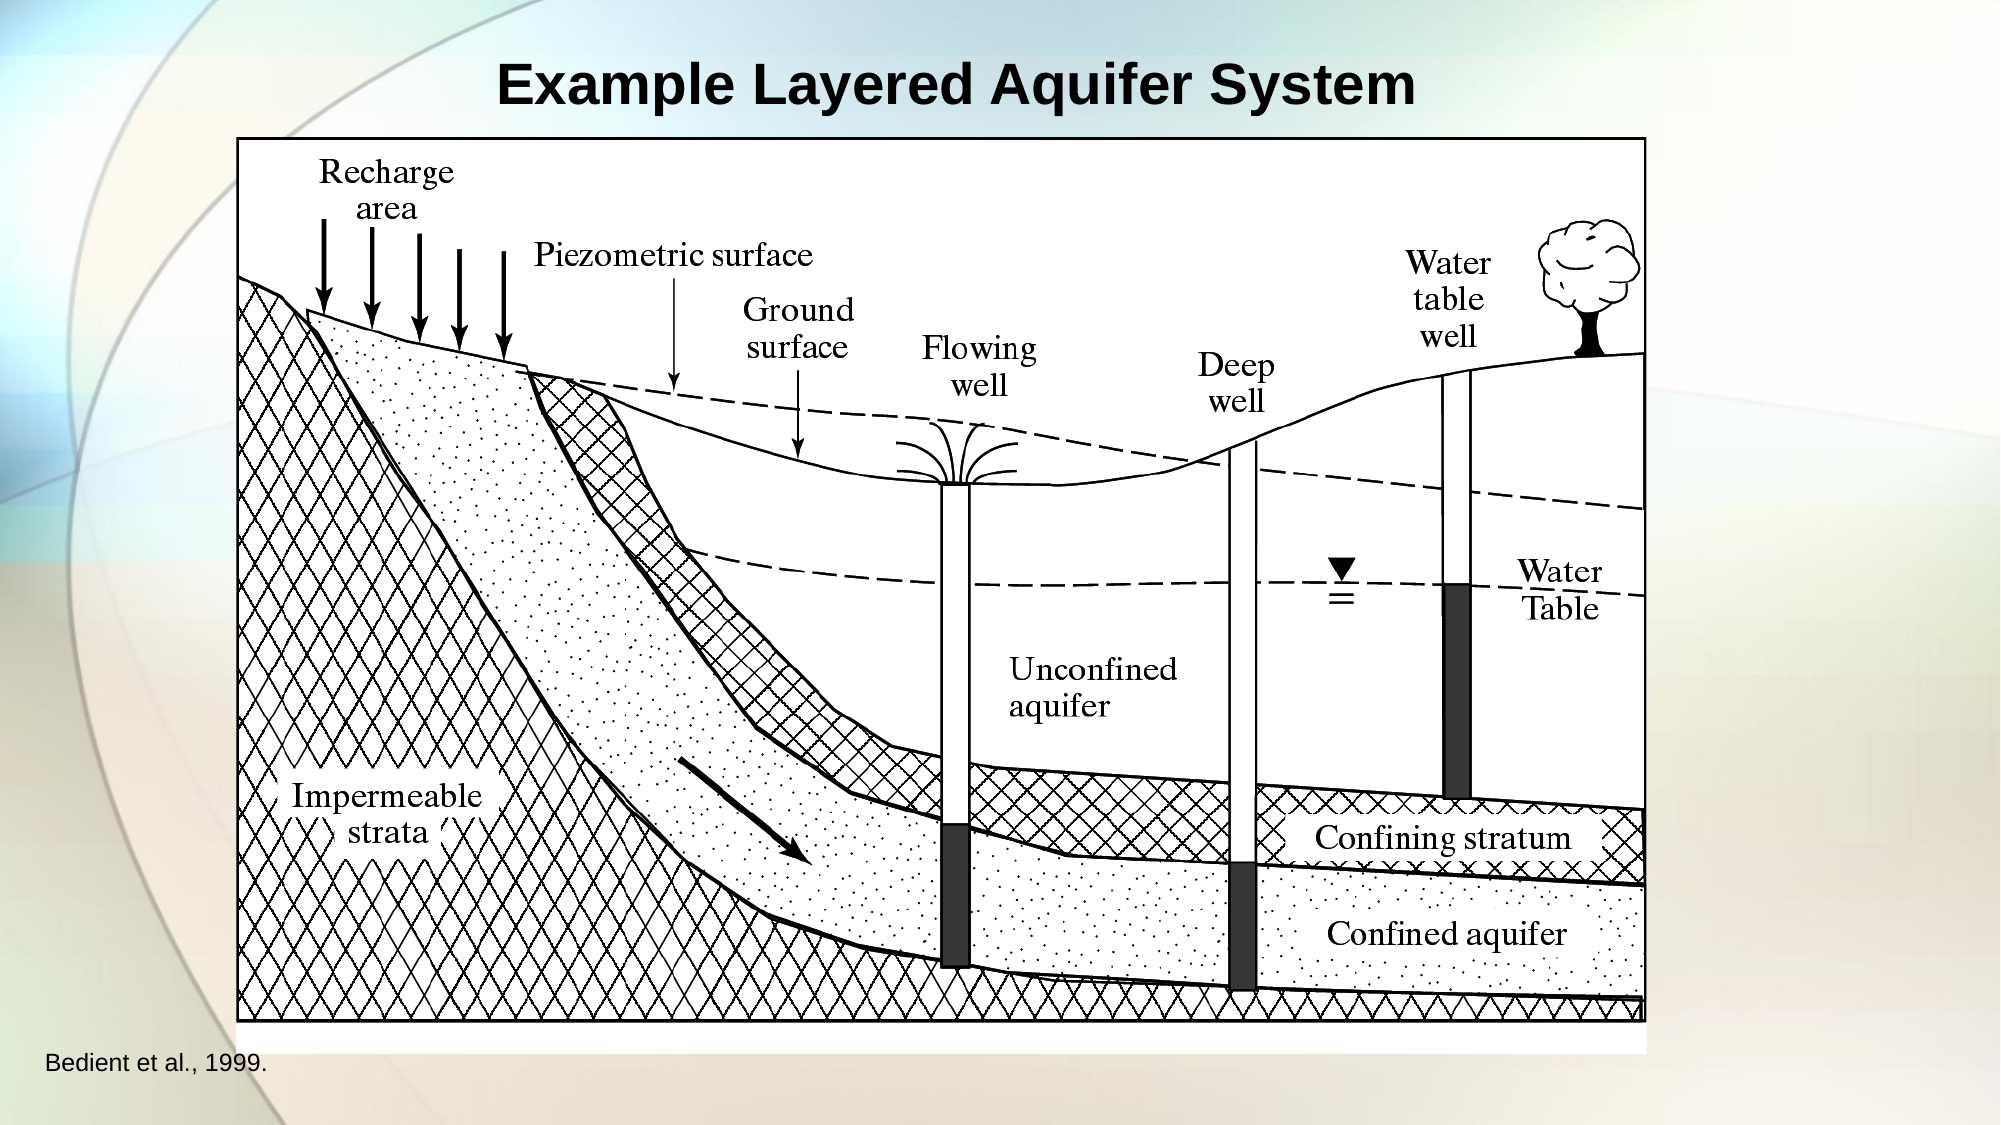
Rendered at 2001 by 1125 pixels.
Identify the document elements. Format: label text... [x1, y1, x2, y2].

text_box Bedient et al., 1999. [30, 1039, 284, 1085]
picture [0, 0, 2001, 1125]
text_box Example Layered Aquifer System [481, 38, 1433, 123]
